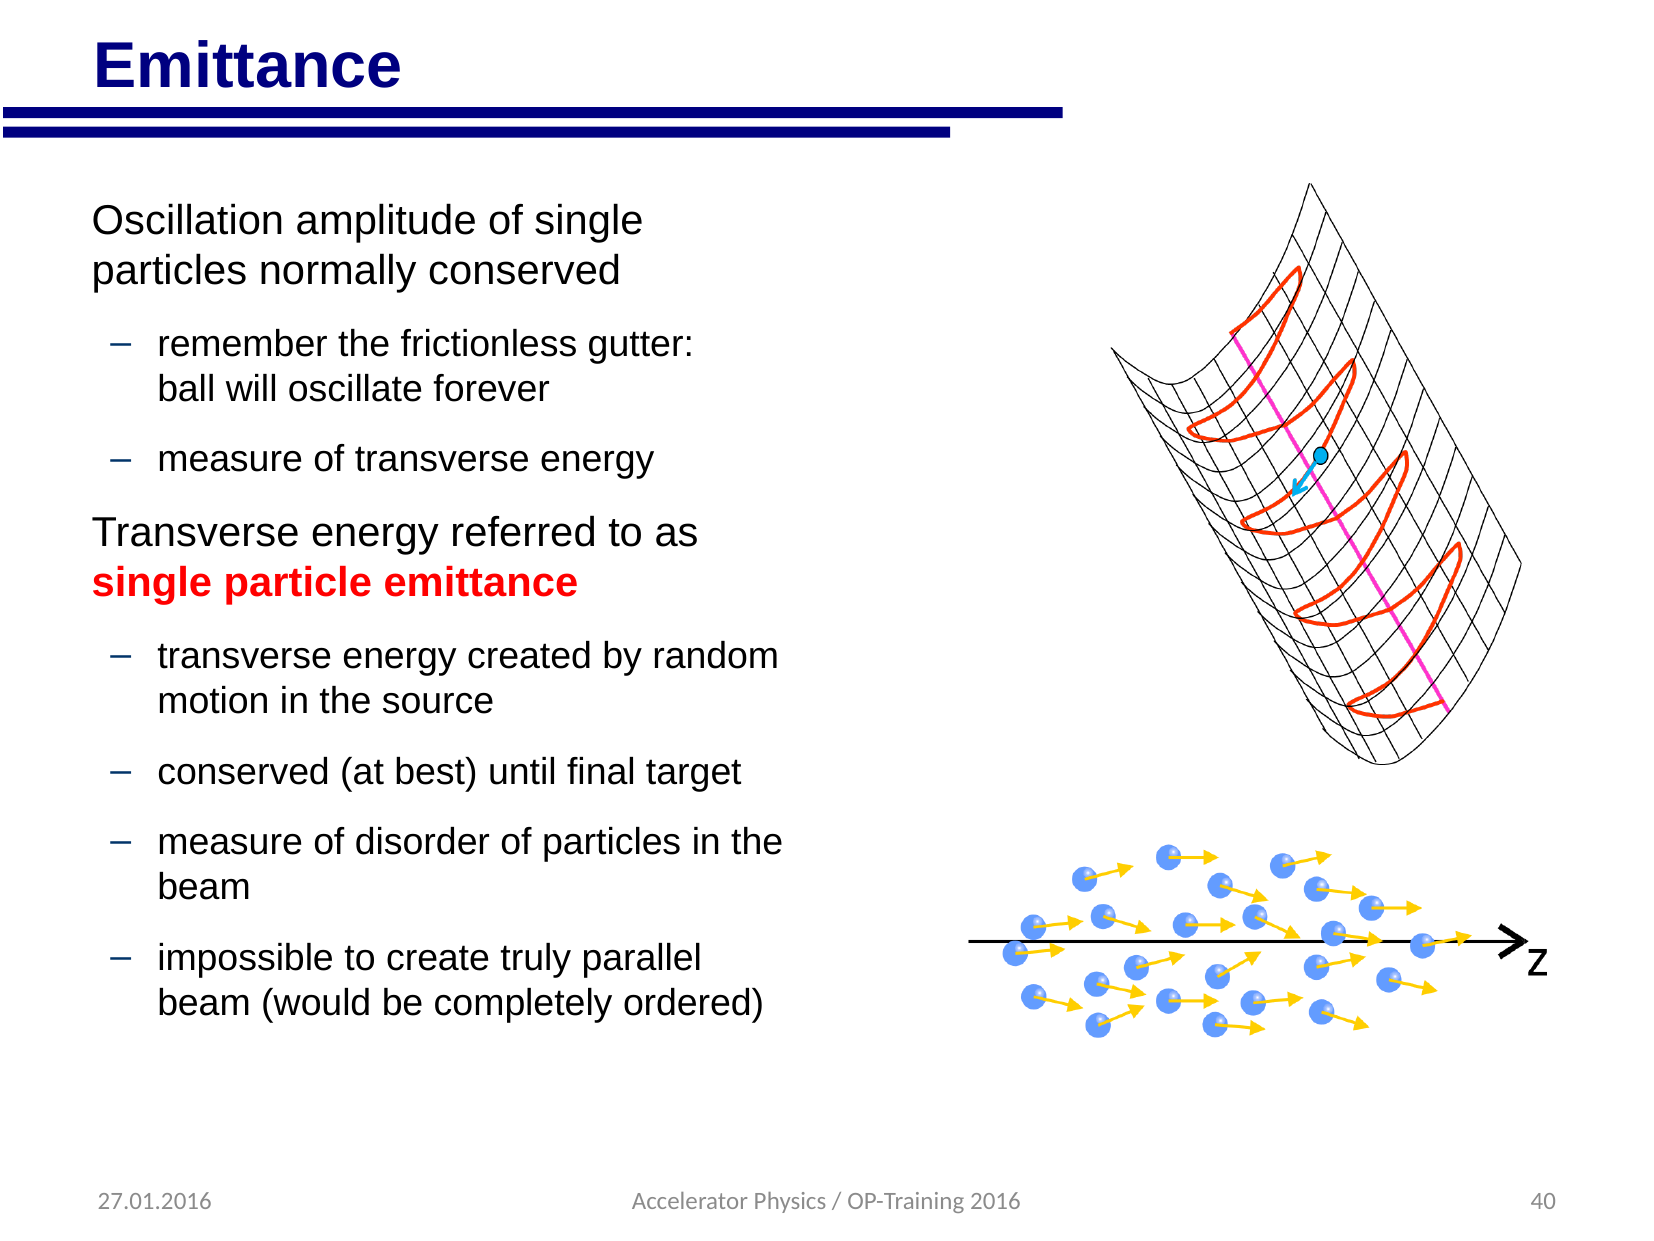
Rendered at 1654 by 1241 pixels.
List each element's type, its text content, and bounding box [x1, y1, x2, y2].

slide_number 40 [1185, 1183, 1572, 1216]
list Oscillation amplitude of single particles normally conserved remember the frictionless gutter: ball will oscillate forever measure of transverse energy Transverse energy referred to as single particle emittance transverse energy created by random motion in the source conserved (at best) until final target measure of disorder of particles in the beam impossible to create truly parallel beam (would be completely ordered) [35, 192, 805, 1176]
title Emittance [70, 0, 1229, 124]
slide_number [82, 1183, 469, 1216]
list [1109, 182, 1522, 765]
footer Accelerator Physics / OP-Training 2016 [565, 1183, 1089, 1216]
picture [968, 844, 1547, 1039]
